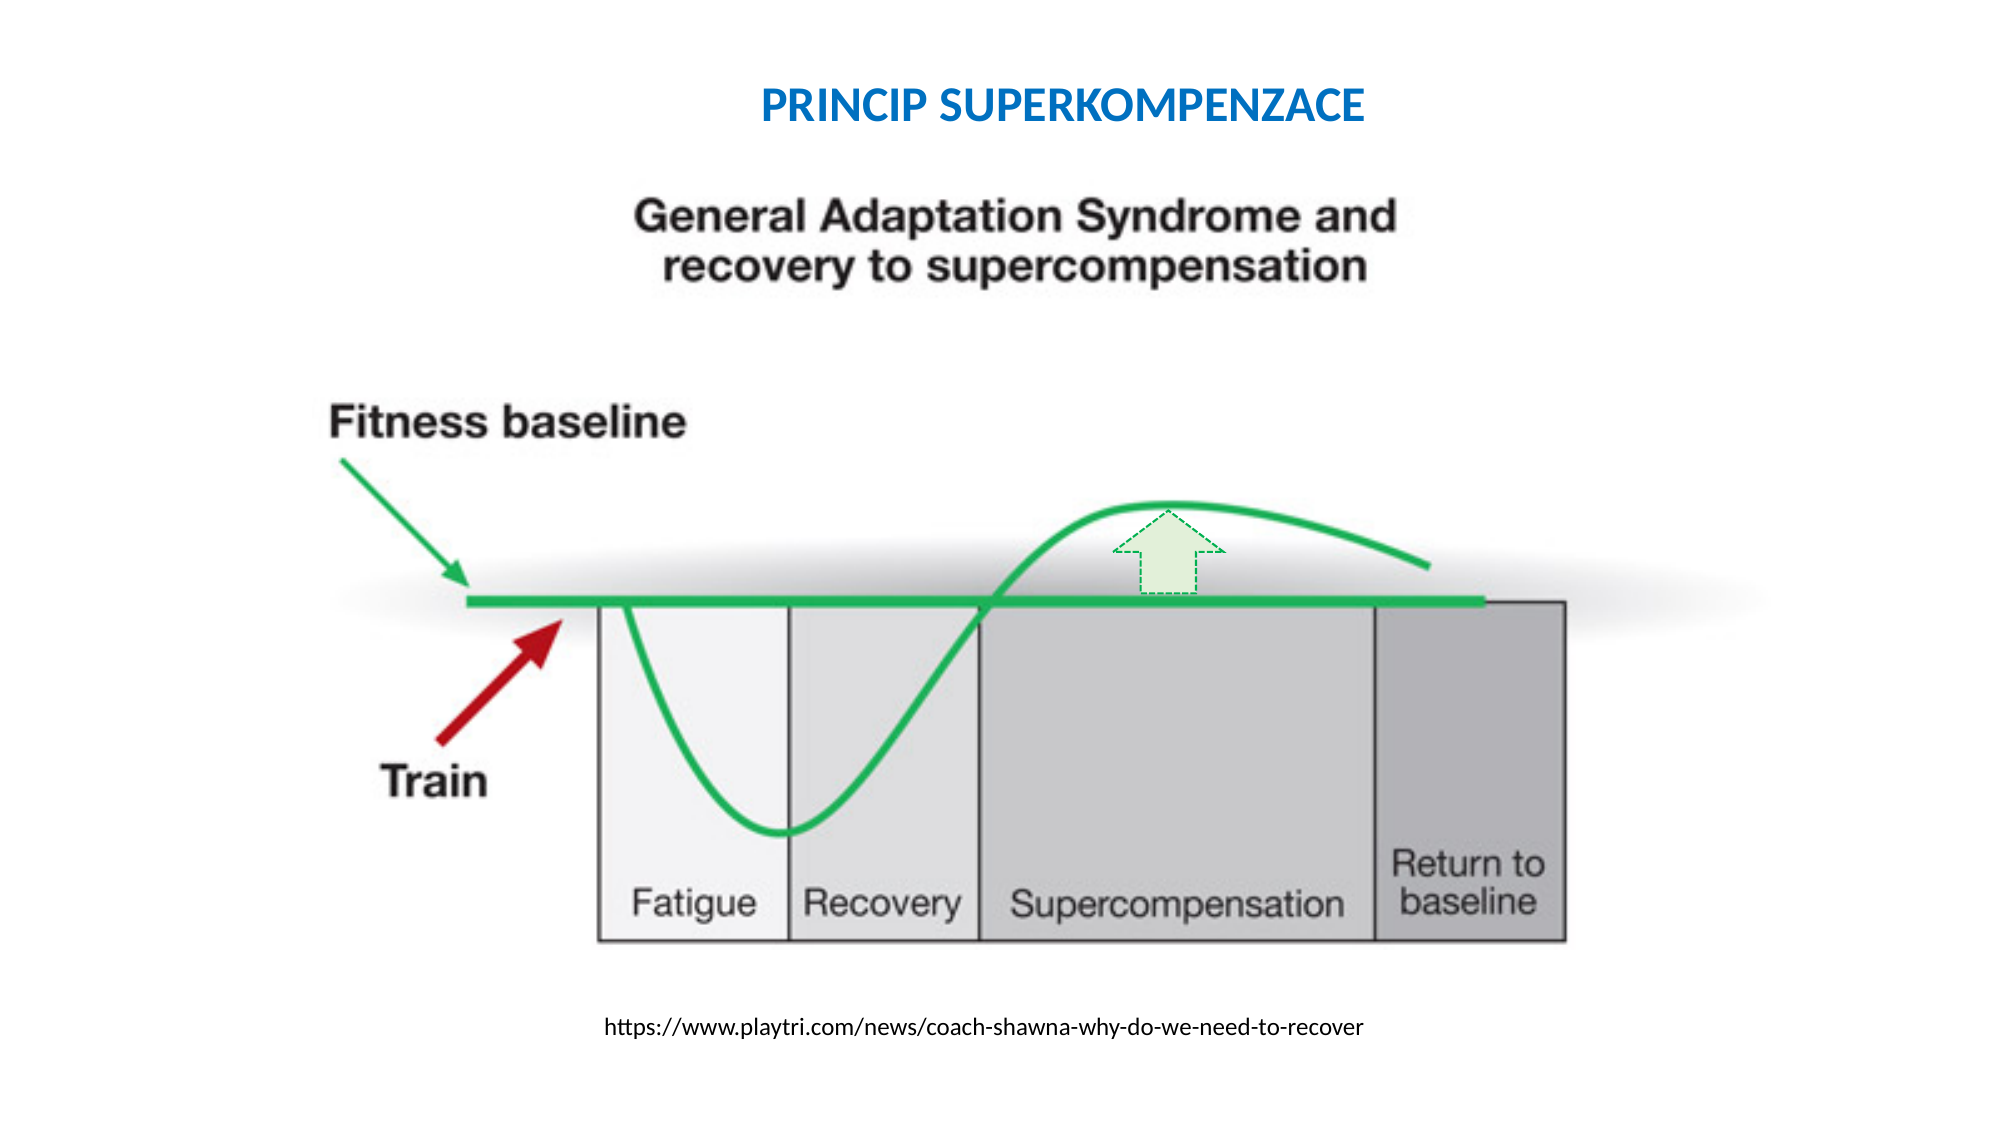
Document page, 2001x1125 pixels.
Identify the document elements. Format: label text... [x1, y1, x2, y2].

picture [312, 178, 1778, 951]
text_box Princip superkompenzace [746, 63, 1393, 139]
text_box https://www.playtri.com/news/coach-shawna-why-do-we-need-to-recover [589, 1003, 1590, 1049]
